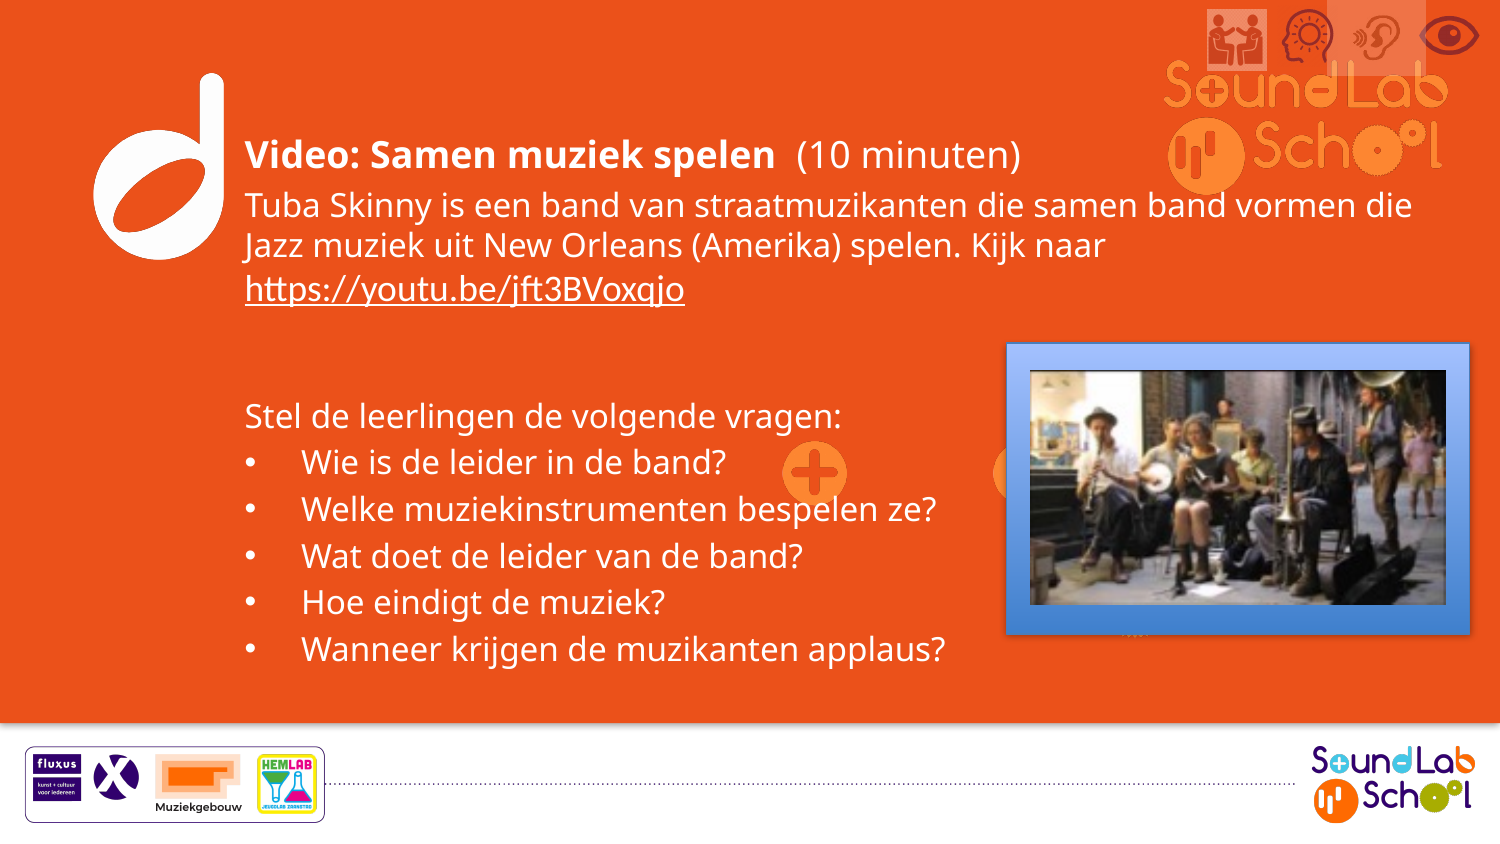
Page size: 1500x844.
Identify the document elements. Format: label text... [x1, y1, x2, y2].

picture [763, 409, 1276, 652]
picture [1162, 0, 1489, 196]
picture [92, 71, 226, 263]
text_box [1029, 369, 1447, 606]
text_box Video: Samen muziek spelen (10 minuten) Tuba Skinny is een band van straatmuzikanten die samen band vormen die Jazz muziek uit New Orleans (Amerika) spelen. Kijk naar https://youtu.be/jft3BVoxqjo Stel de leerlingen de volgende vragen: Wie is de leider in de band? Welke muziekinstrumenten bespelen ze? Wat doet de leider van de band? Hoe eindigt de muziek? Wanneer krijgen de muzikanten applaus? [229, 116, 1464, 695]
text_box [0, 0, 1500, 724]
text_box [1006, 342, 1470, 635]
picture [0, 744, 1500, 824]
